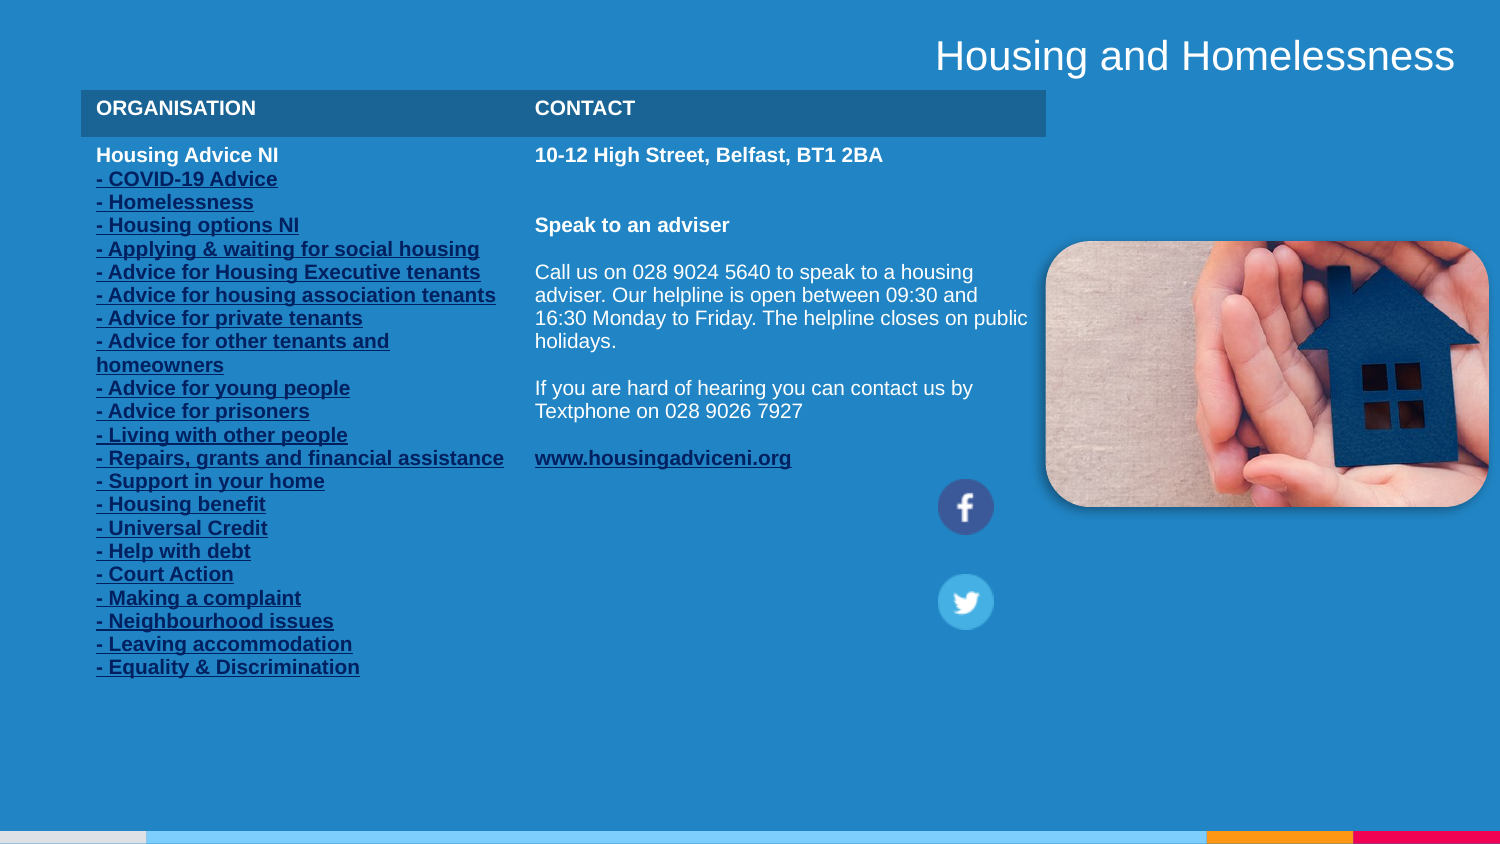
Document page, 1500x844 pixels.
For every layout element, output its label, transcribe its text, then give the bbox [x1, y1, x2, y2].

text_box Housing and Homelessness [81, 21, 1471, 87]
picture [938, 479, 994, 535]
table_cell 10-12 High Street, Belfast, BT1 2BA Speak to an adviser Call us on 028 9024 5640 to speak to a housing adviser. Our helpline is open between 09:30 and 16:30 Monday to Friday. The helpline closes on public holidays. If you are hard of hearing you can contact us by Textphone on 028 9026 7927 www.housingadviceni.org [520, 137, 1046, 726]
table_header ORGANISATION [81, 90, 520, 137]
picture [938, 574, 994, 630]
table_cell Housing Advice NI - COVID-19 Advice - Homelessness - Housing options NI - Applying & waiting for social housing - Advice for Housing Executive tenants - Advice for housing association tenants - Advice for private tenants - Advice for other tenants and homeowners - Advice for young people - Advice for prisoners - Living with other people - Repairs, grants and financial assistance - Support in your home - Housing benefit - Universal Credit - Help with debt - Court Action - Making a complaint - Neighbourhood issues - Leaving accommodation - Equality & Discrimination [81, 137, 520, 726]
table_header CONTACT [520, 90, 1046, 137]
picture [1045, 240, 1490, 508]
